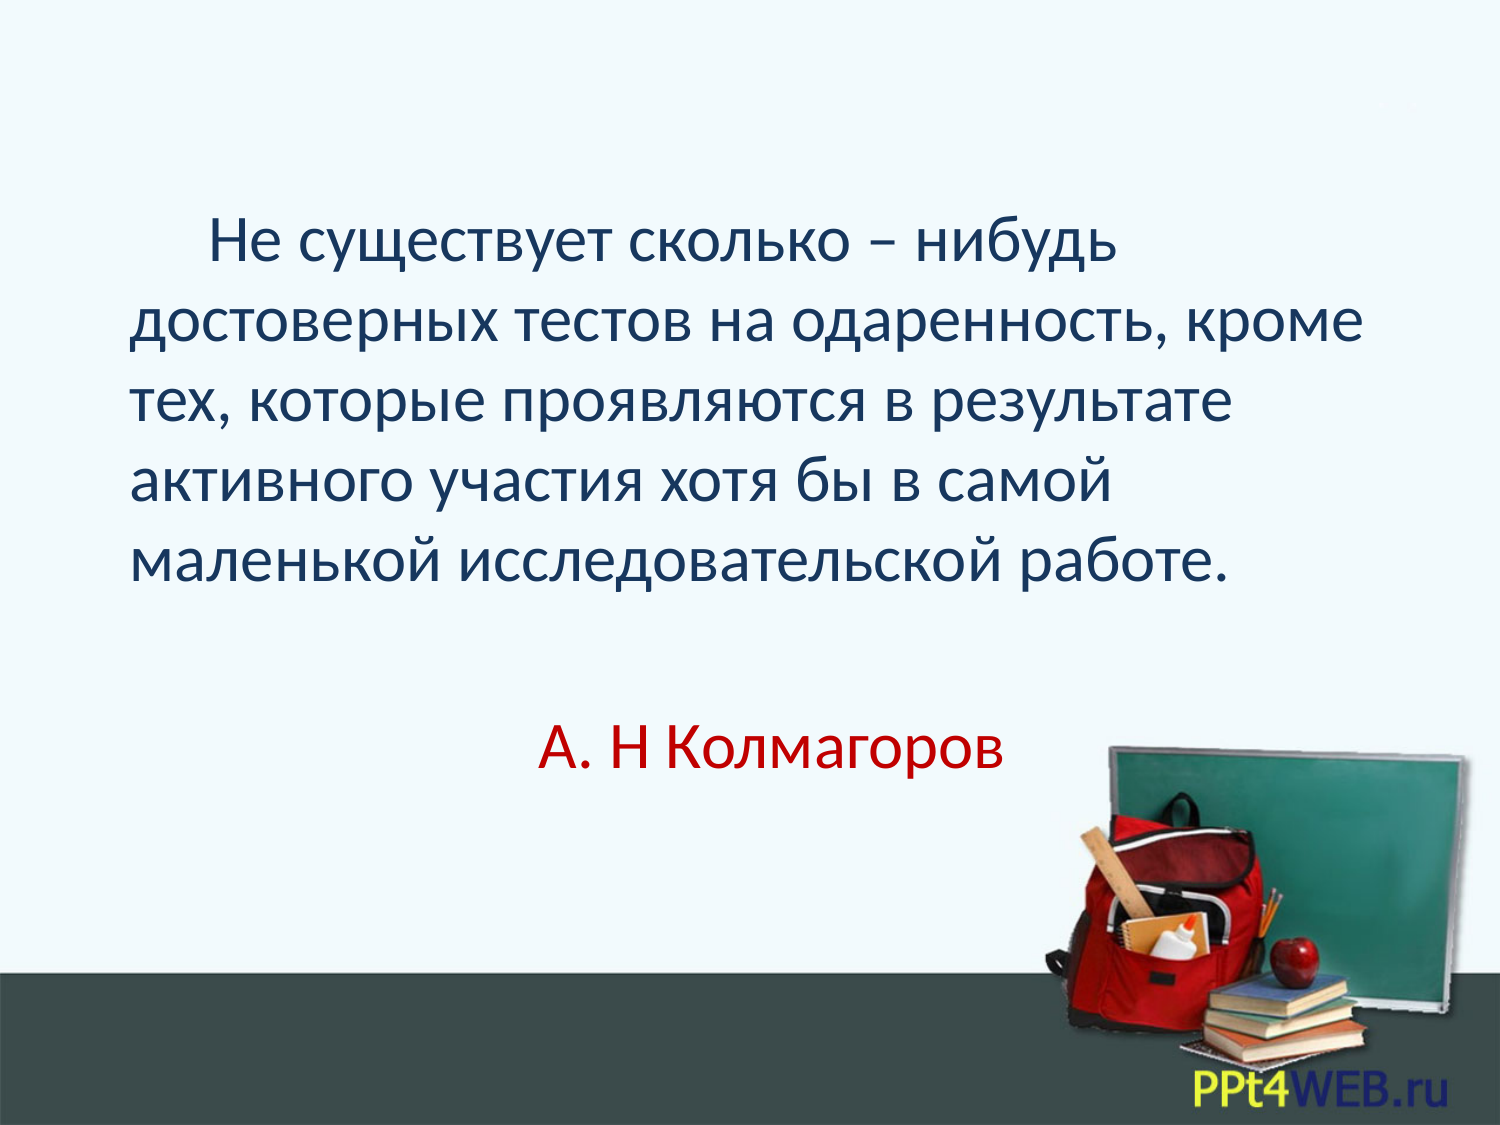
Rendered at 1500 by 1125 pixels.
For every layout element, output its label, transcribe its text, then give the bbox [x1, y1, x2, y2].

picture [0, 0, 1500, 1125]
list Не существует сколько – нибудь достоверных тестов на одаренность, кроме тех, которые проявляются в результате активного участия хотя бы в самой маленькой исследовательской работе. А. Н Колмагоров [58, 187, 1409, 930]
